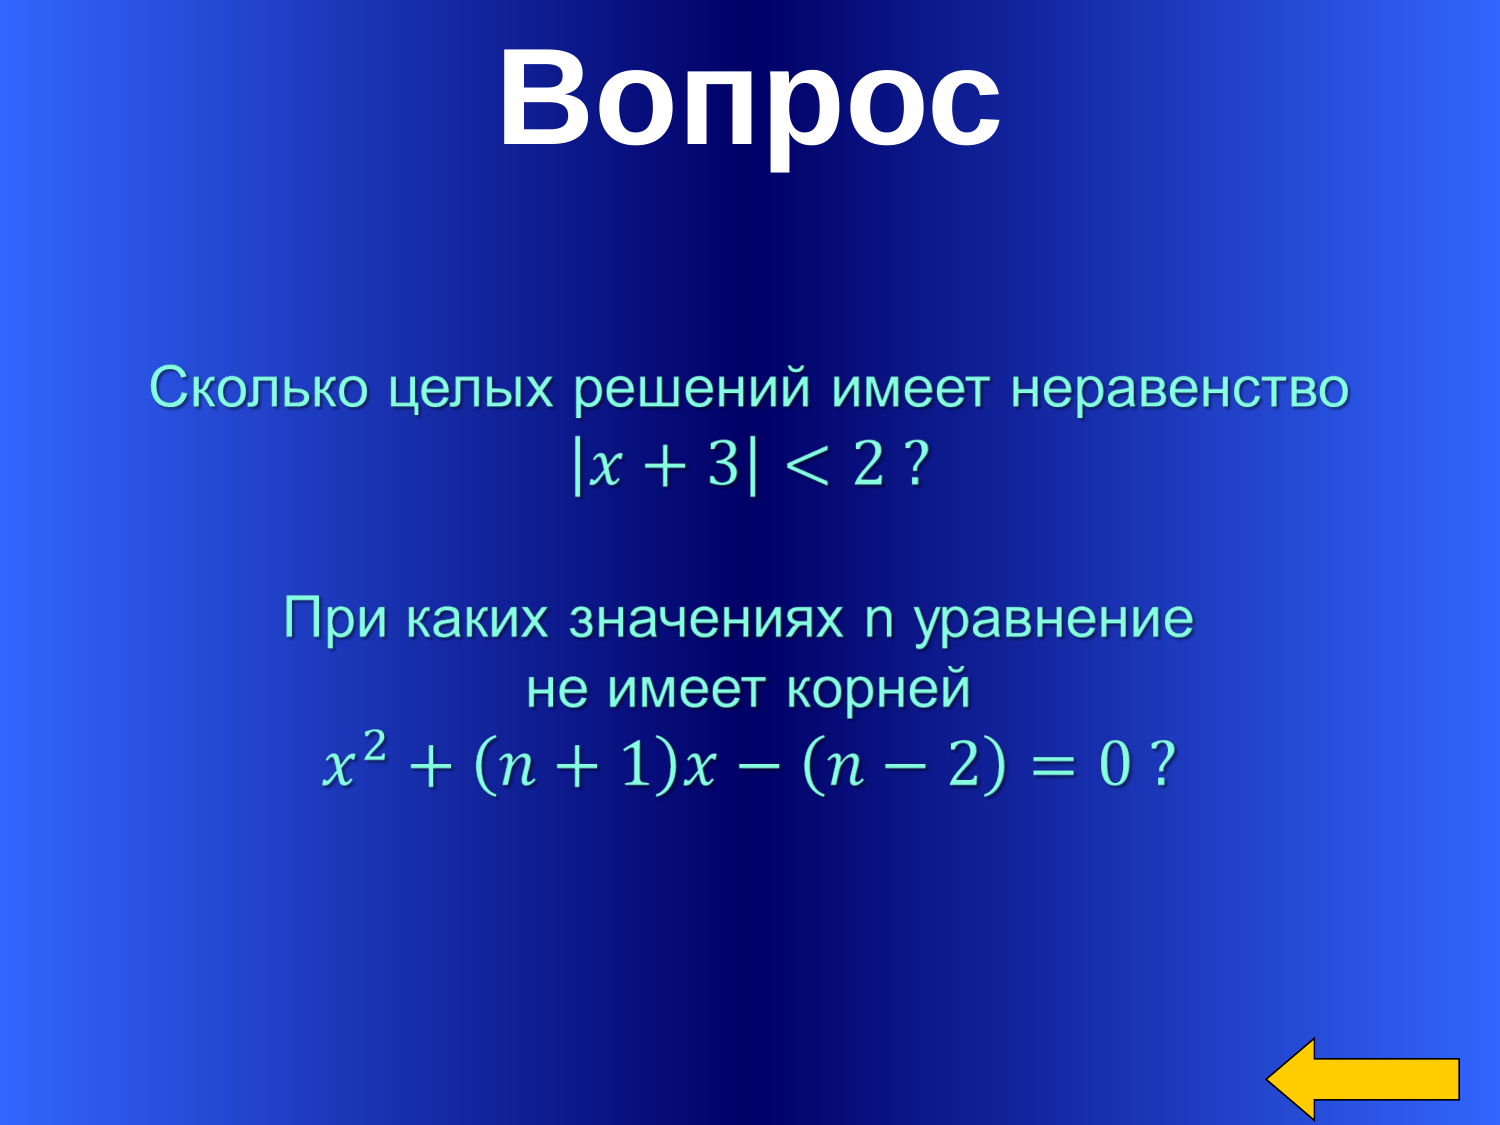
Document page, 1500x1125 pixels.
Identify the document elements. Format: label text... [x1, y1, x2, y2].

text_box [1266, 1038, 1460, 1121]
text_box [0, 742, 1500, 1125]
text_box [135, 211, 1363, 939]
text_box Вопрос [0, 0, 1500, 742]
